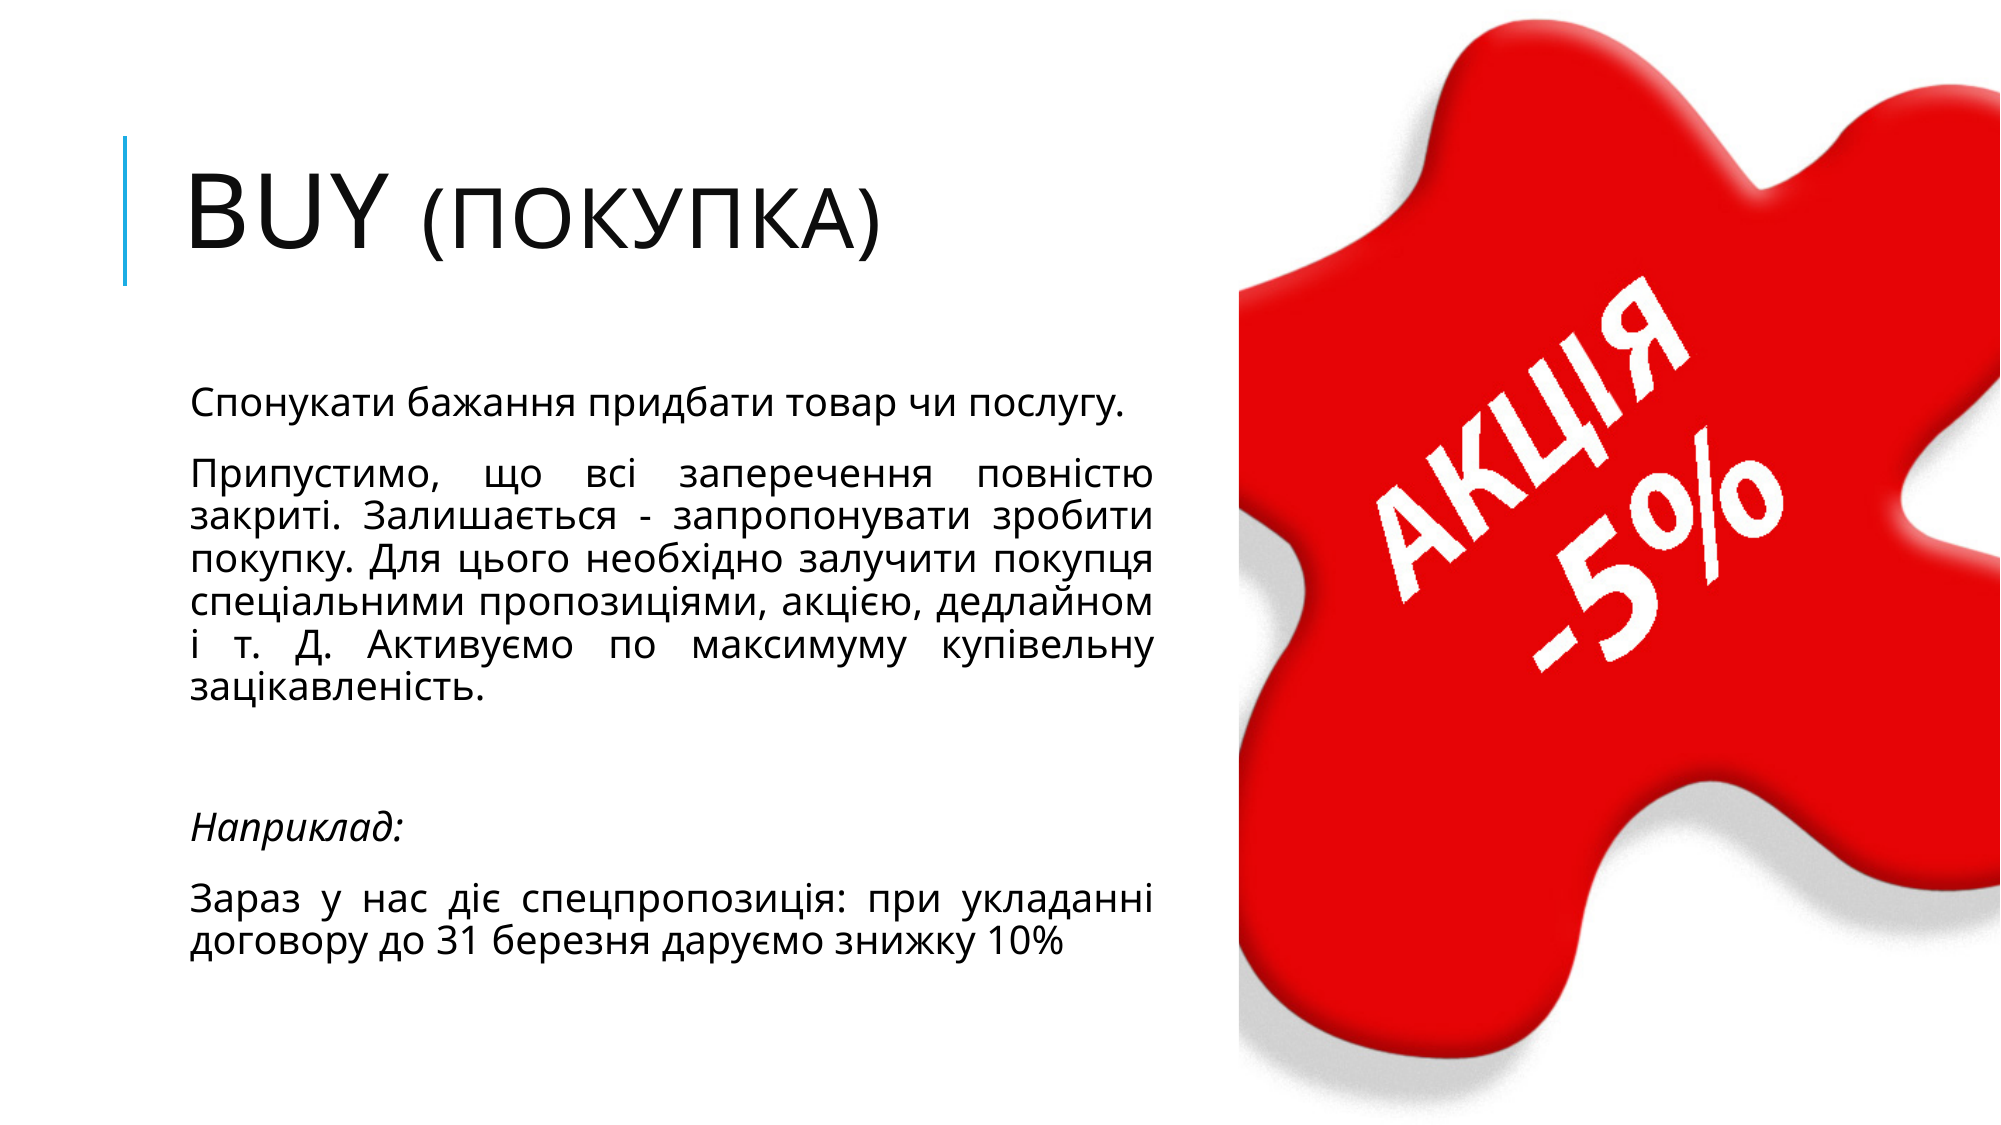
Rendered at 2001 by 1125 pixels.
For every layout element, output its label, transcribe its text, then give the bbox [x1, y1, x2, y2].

picture [1238, 0, 2000, 1125]
title Buy (покупка) [168, 96, 1164, 342]
list Спонукати бажання придбати товар чи послугу. Припустимо, що всі заперечення повністю закриті. Залишається - запропонувати зробити покупку. Для цього необхідно залучити покупця спеціальними пропозиціями, акцією, дедлайном і т. Д. Активуємо по максимуму купівельну зацікавленість. Наприклад: Зараз у нас діє спецпропозиція: при укладанні договору до 31 березня даруємо знижку 10% [168, 375, 1164, 1035]
